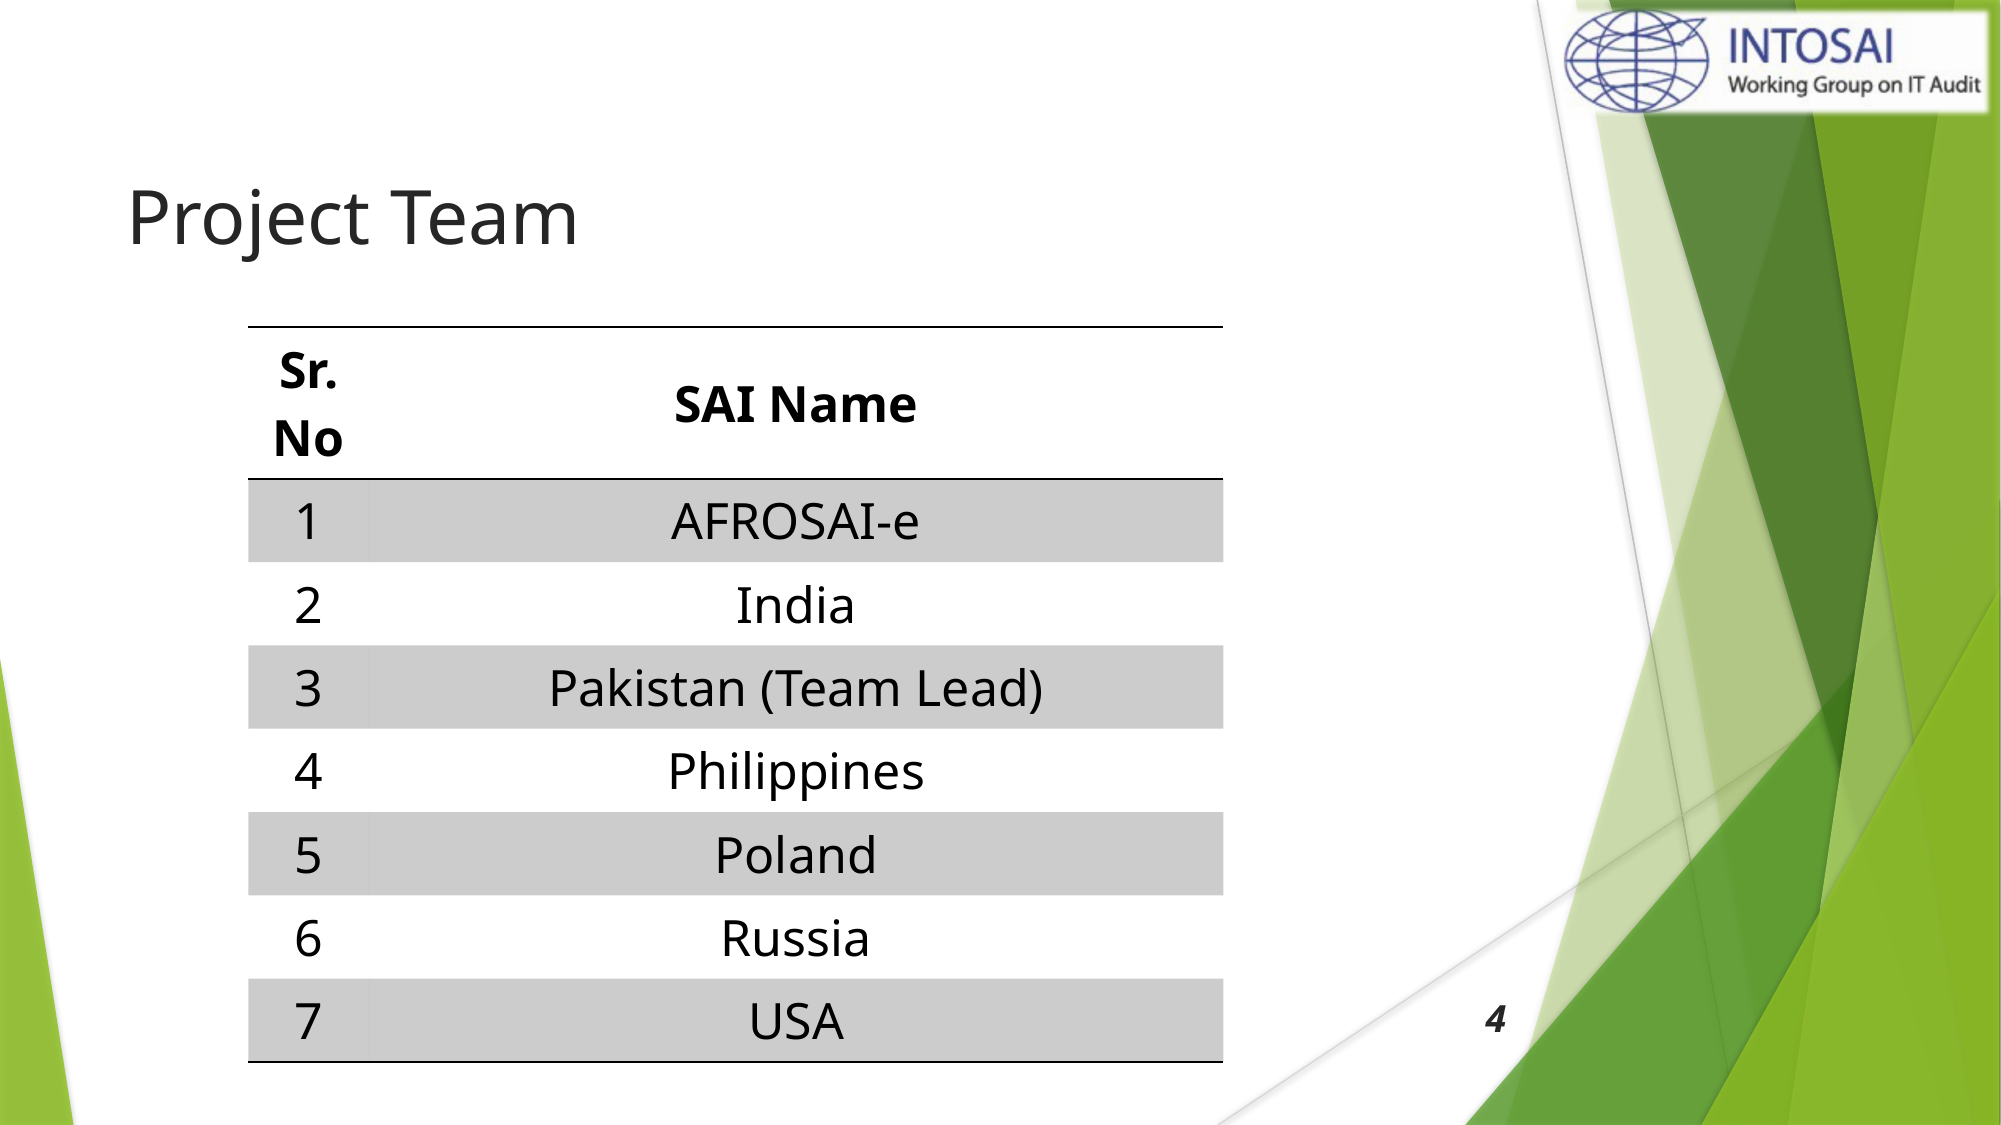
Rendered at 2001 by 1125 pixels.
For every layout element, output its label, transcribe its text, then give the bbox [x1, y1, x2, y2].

title Project Team [111, 162, 1522, 379]
slide_number 4 [1409, 991, 1522, 1051]
table_cell 3 [248, 645, 369, 729]
table_cell 2 [248, 562, 369, 645]
table_cell 7 [248, 979, 369, 1061]
table_header SAI Name [369, 328, 1223, 478]
table_header Sr. No [248, 328, 369, 478]
table_cell Poland [369, 812, 1223, 895]
picture [1567, 13, 1985, 111]
table_cell Russia [369, 895, 1223, 979]
table_cell 1 [248, 480, 369, 562]
table_cell 6 [248, 895, 369, 979]
table_cell Pakistan (Team Lead) [369, 645, 1223, 729]
table_cell 4 [248, 729, 369, 812]
table_cell USA [369, 979, 1223, 1061]
table_cell India [369, 562, 1223, 645]
table_cell Philippines [369, 729, 1223, 812]
table_cell AFROSAI-e [369, 480, 1223, 562]
table_cell 5 [248, 812, 369, 895]
